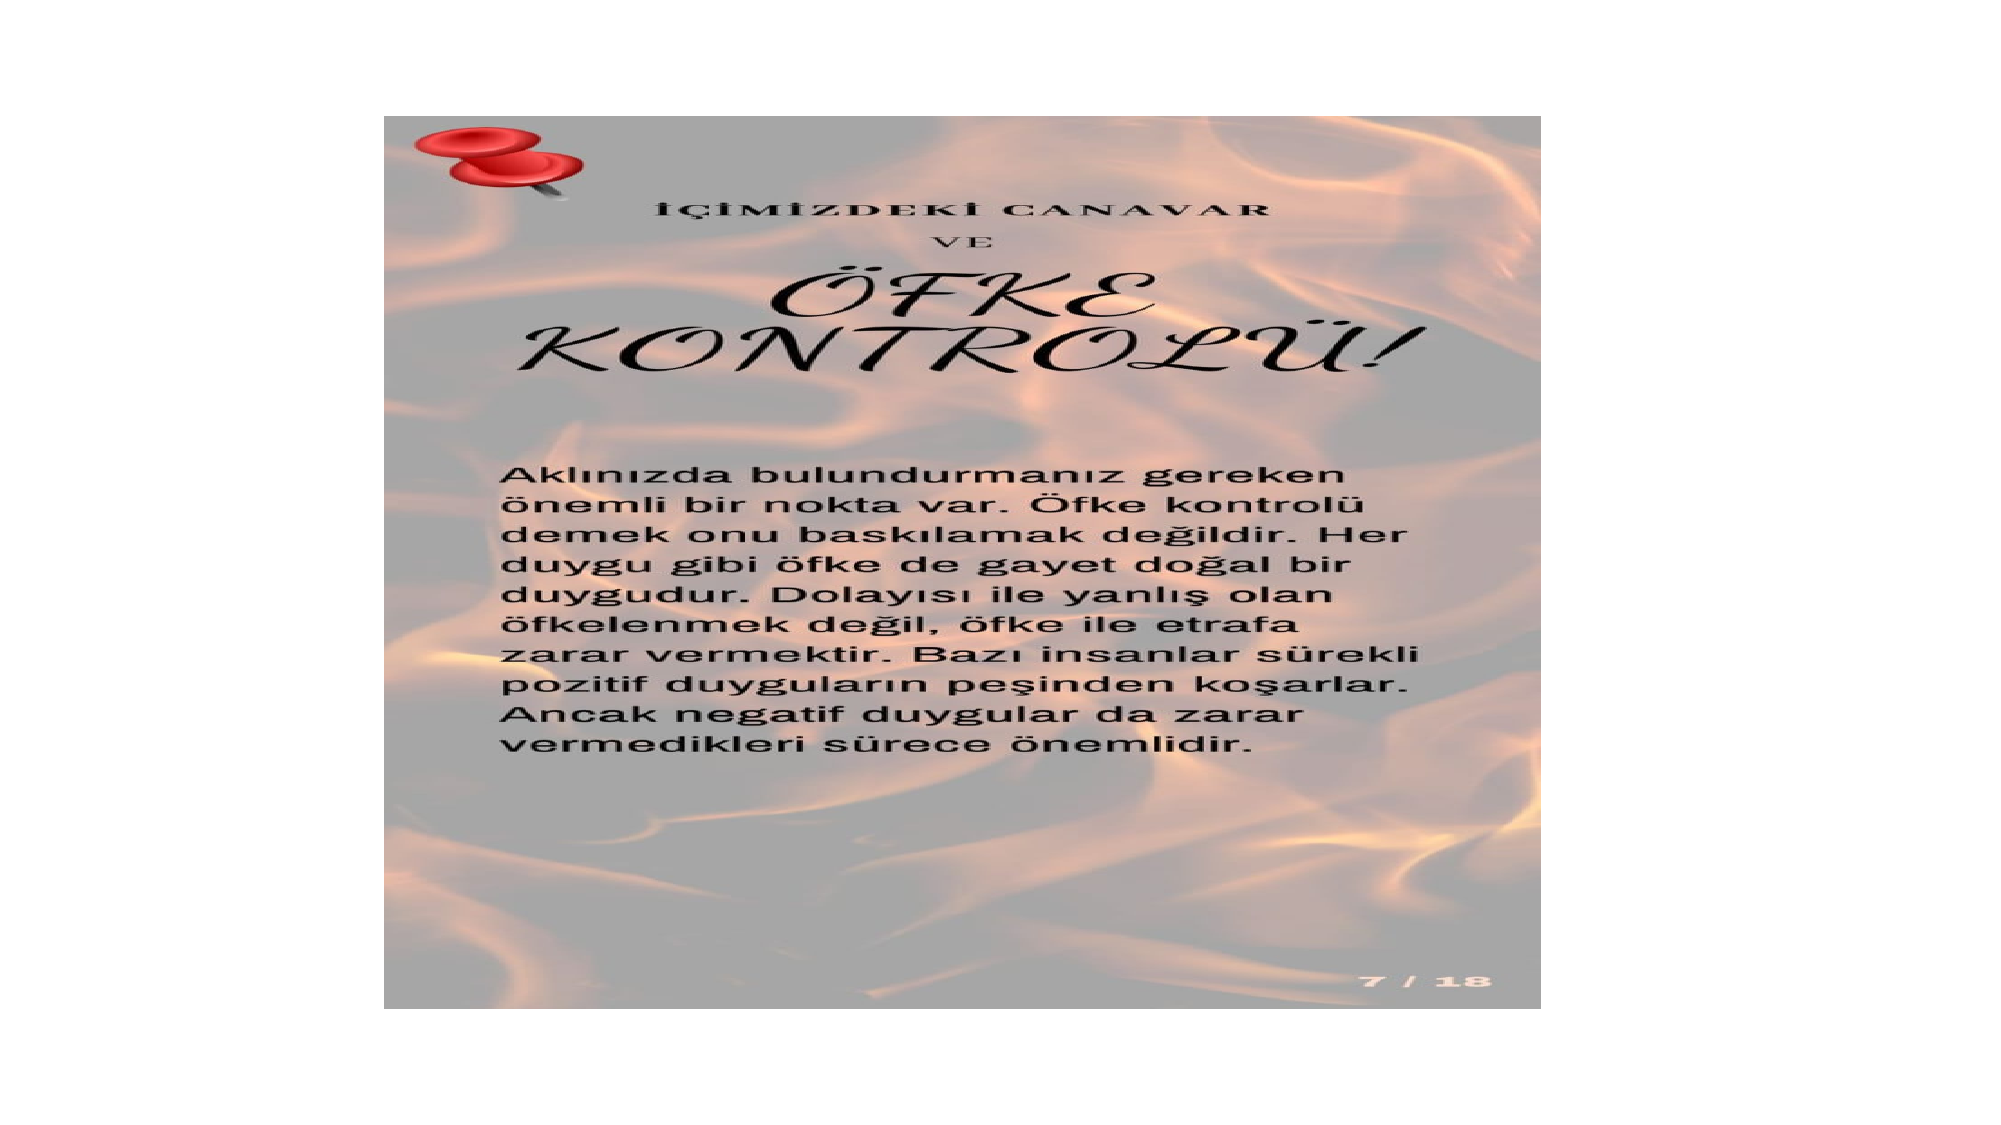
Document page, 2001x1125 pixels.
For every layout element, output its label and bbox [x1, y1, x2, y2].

list [384, 116, 1541, 1009]
